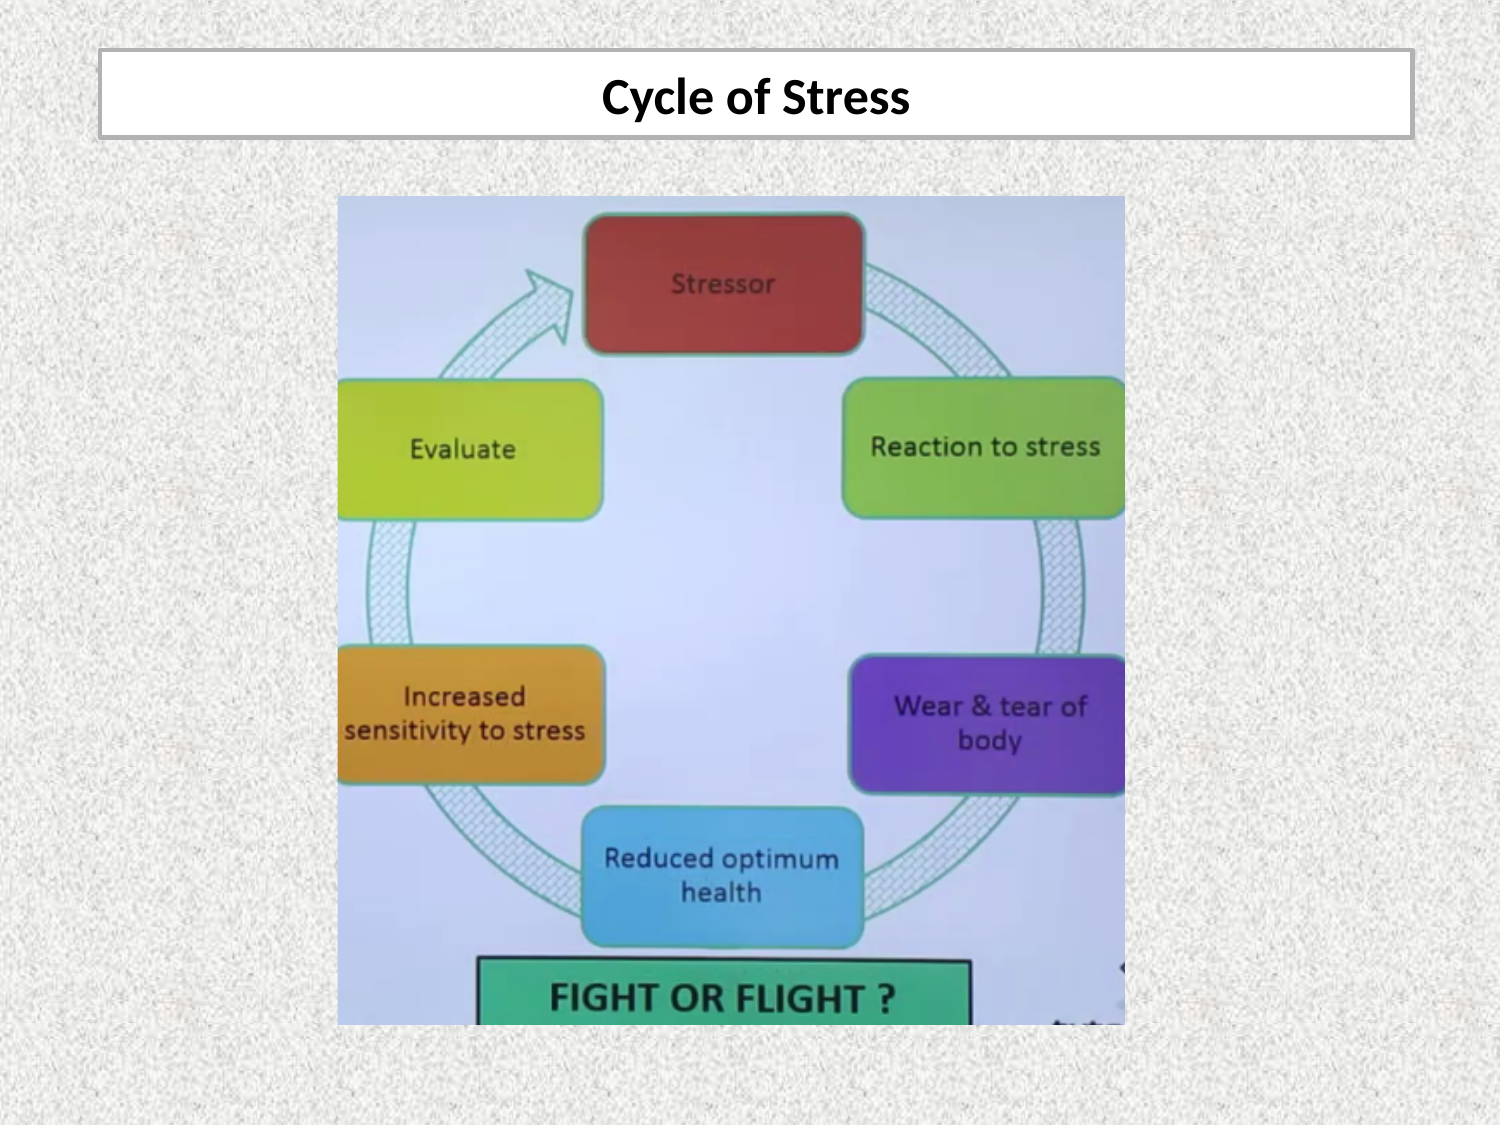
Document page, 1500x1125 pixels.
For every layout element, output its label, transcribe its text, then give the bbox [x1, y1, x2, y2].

text_box Cycle of Stress [98, 48, 1415, 140]
picture [0, 0, 1500, 1125]
